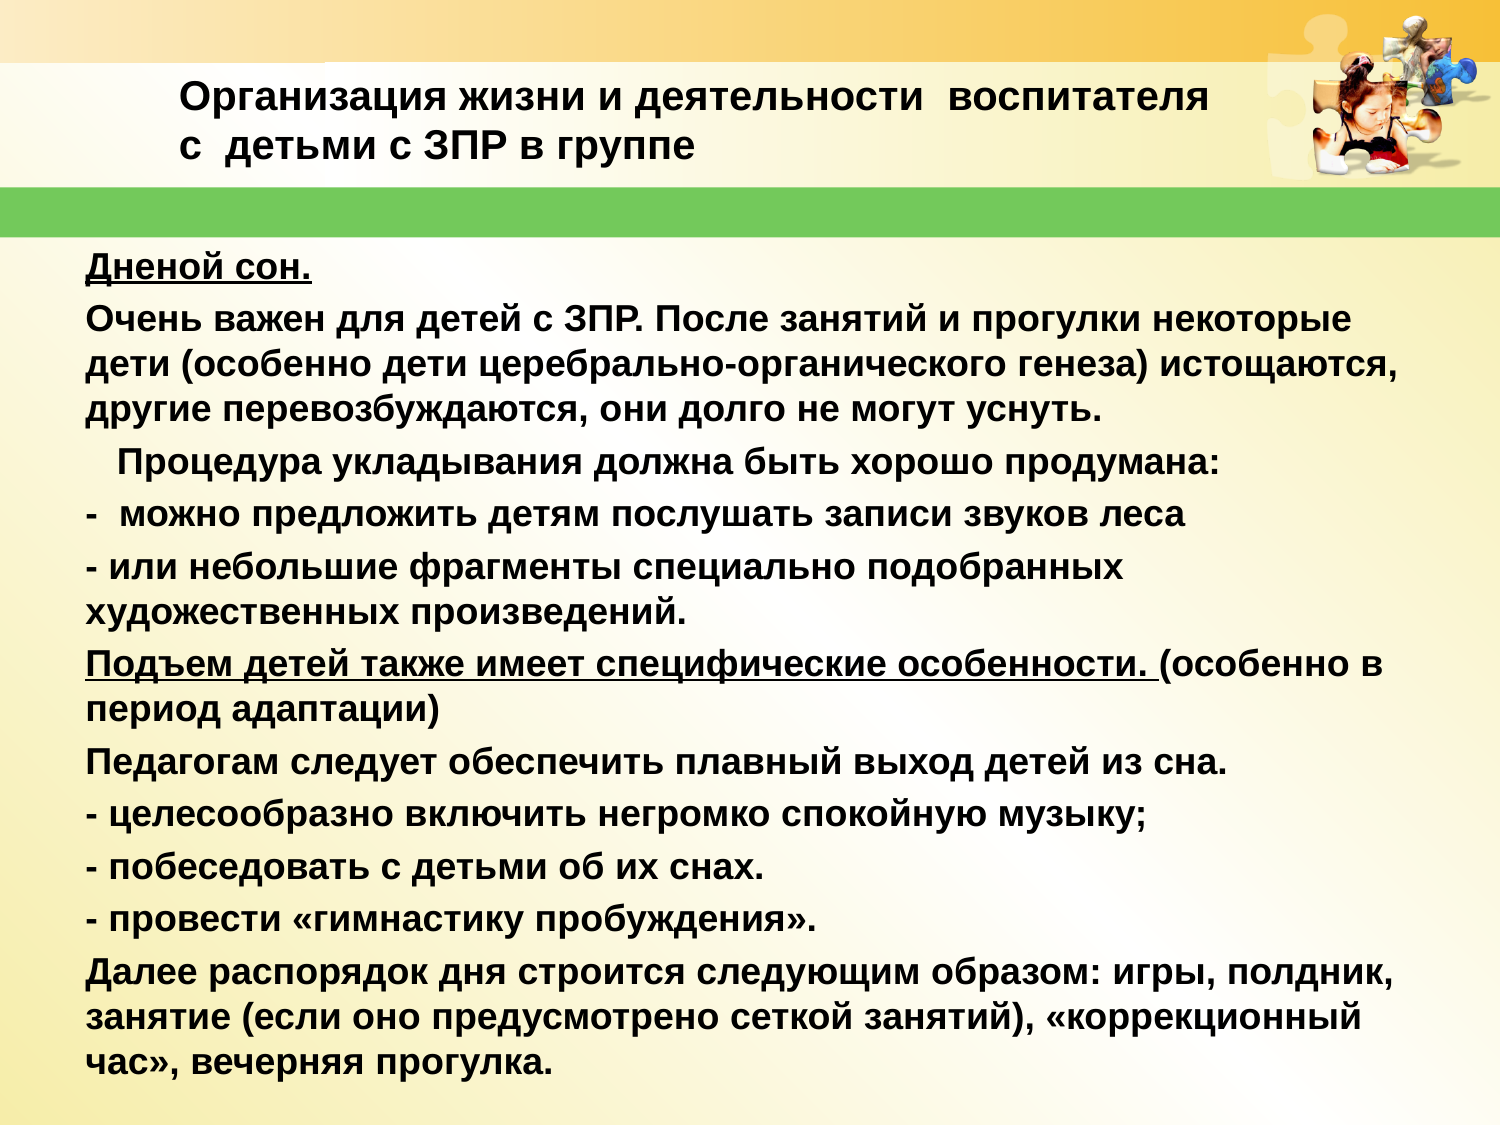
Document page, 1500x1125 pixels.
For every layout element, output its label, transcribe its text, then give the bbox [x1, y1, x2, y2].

list Дненой сон. Очень важен для детей с ЗПР. После занятий и прогулки некоторые дети (особенно дети церебрально-органического генеза) истощаются, другие перевозбуждаются, они долго не могут уснуть. Процедура укладывания должна быть хорошо продумана: - можно предложить детям послушать записи звуков леса - или небольшие фрагменты специально подобранных художественных произведений. Подъем детей также имеет специфические особенности. (особенно в период адаптации) Педагогам следует обеспечить плавный выход детей из сна. - целесообразно включить негромко спокойную музыку; - побеседовать с детьми об их снах. - провести «гимнастику пробуждения». Далее распорядок дня строится следующим образом: игры, полдник, занятие (если оно предусмотрено сеткой занятий), «коррекционный час», вечерняя прогулка. [70, 234, 1447, 985]
title Организация жизни и деятельности воспитателя с детьми с ЗПР в группе [164, 46, 1254, 176]
picture [1265, 12, 1493, 185]
